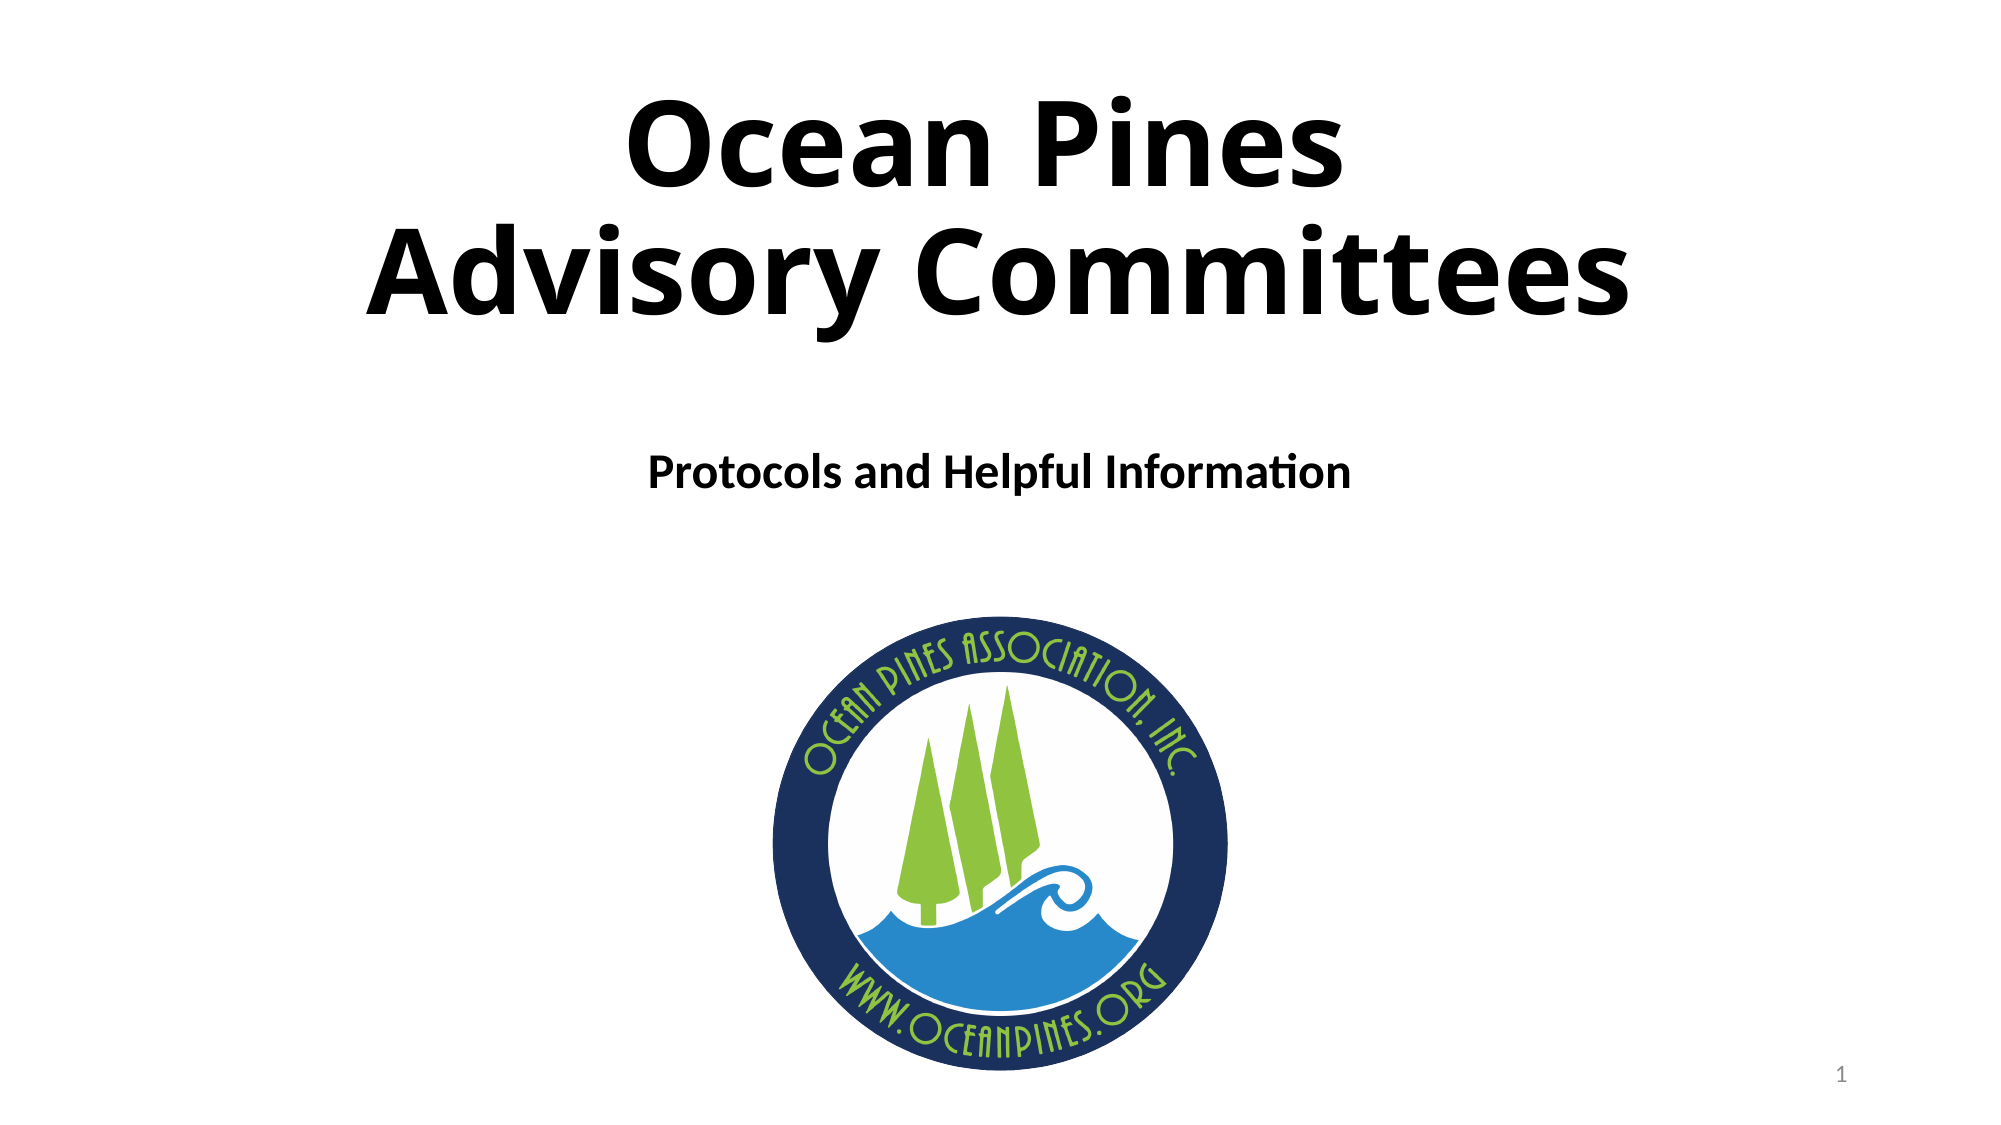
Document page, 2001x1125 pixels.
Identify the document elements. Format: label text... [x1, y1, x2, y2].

picture [754, 598, 1246, 1089]
slide_number 1 [1412, 1042, 1863, 1103]
subtitle Protocols and Helpful Information [249, 437, 1750, 509]
title Ocean Pines Advisory Committees [249, 76, 1750, 348]
